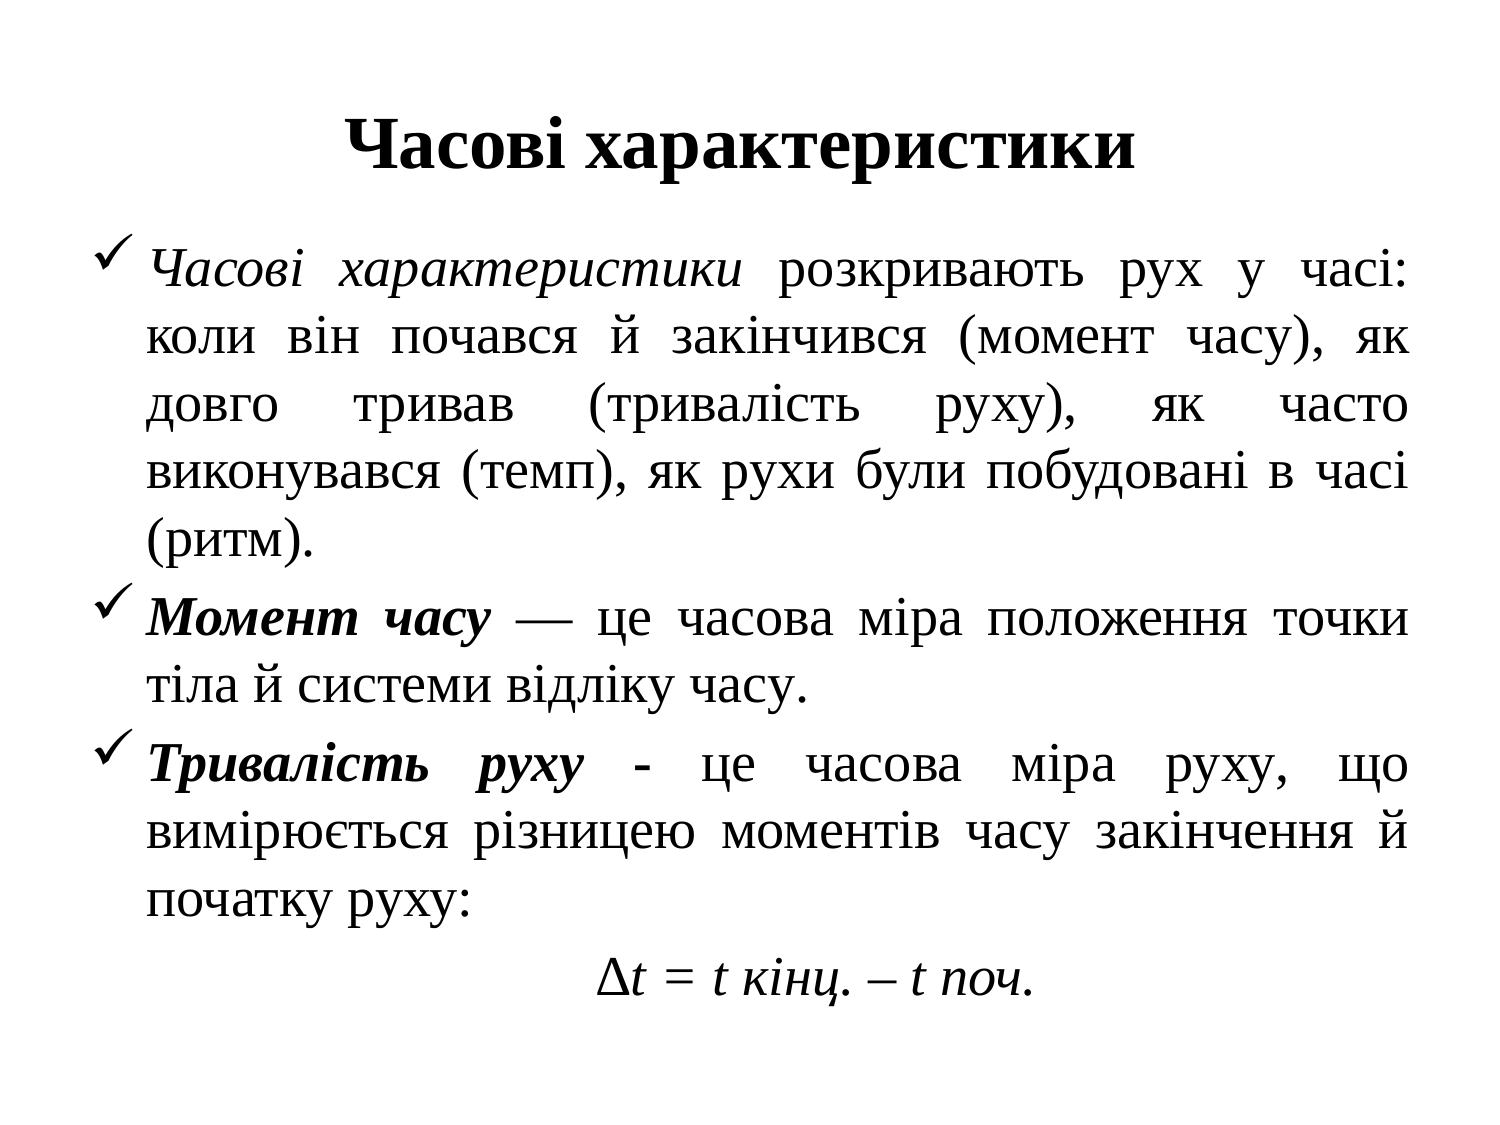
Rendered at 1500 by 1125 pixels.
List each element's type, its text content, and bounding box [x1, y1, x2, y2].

list Часові характеристики розкривають рух у часі: коли він почався й закінчився (момент часу), як довго тривав (тривалість руху), як часто виконувався (темп), як рухи були побудовані в часі (ритм). Момент часу — це часова міра положення точки тіла й системи відліку часу. Тривалість руху - це часова міра руху, що вимірюється різницею моментів часу закінчення й початку руху: ∆t = t кінц. – t поч. [75, 222, 1425, 1055]
title Часові характеристики [75, 45, 1425, 222]
